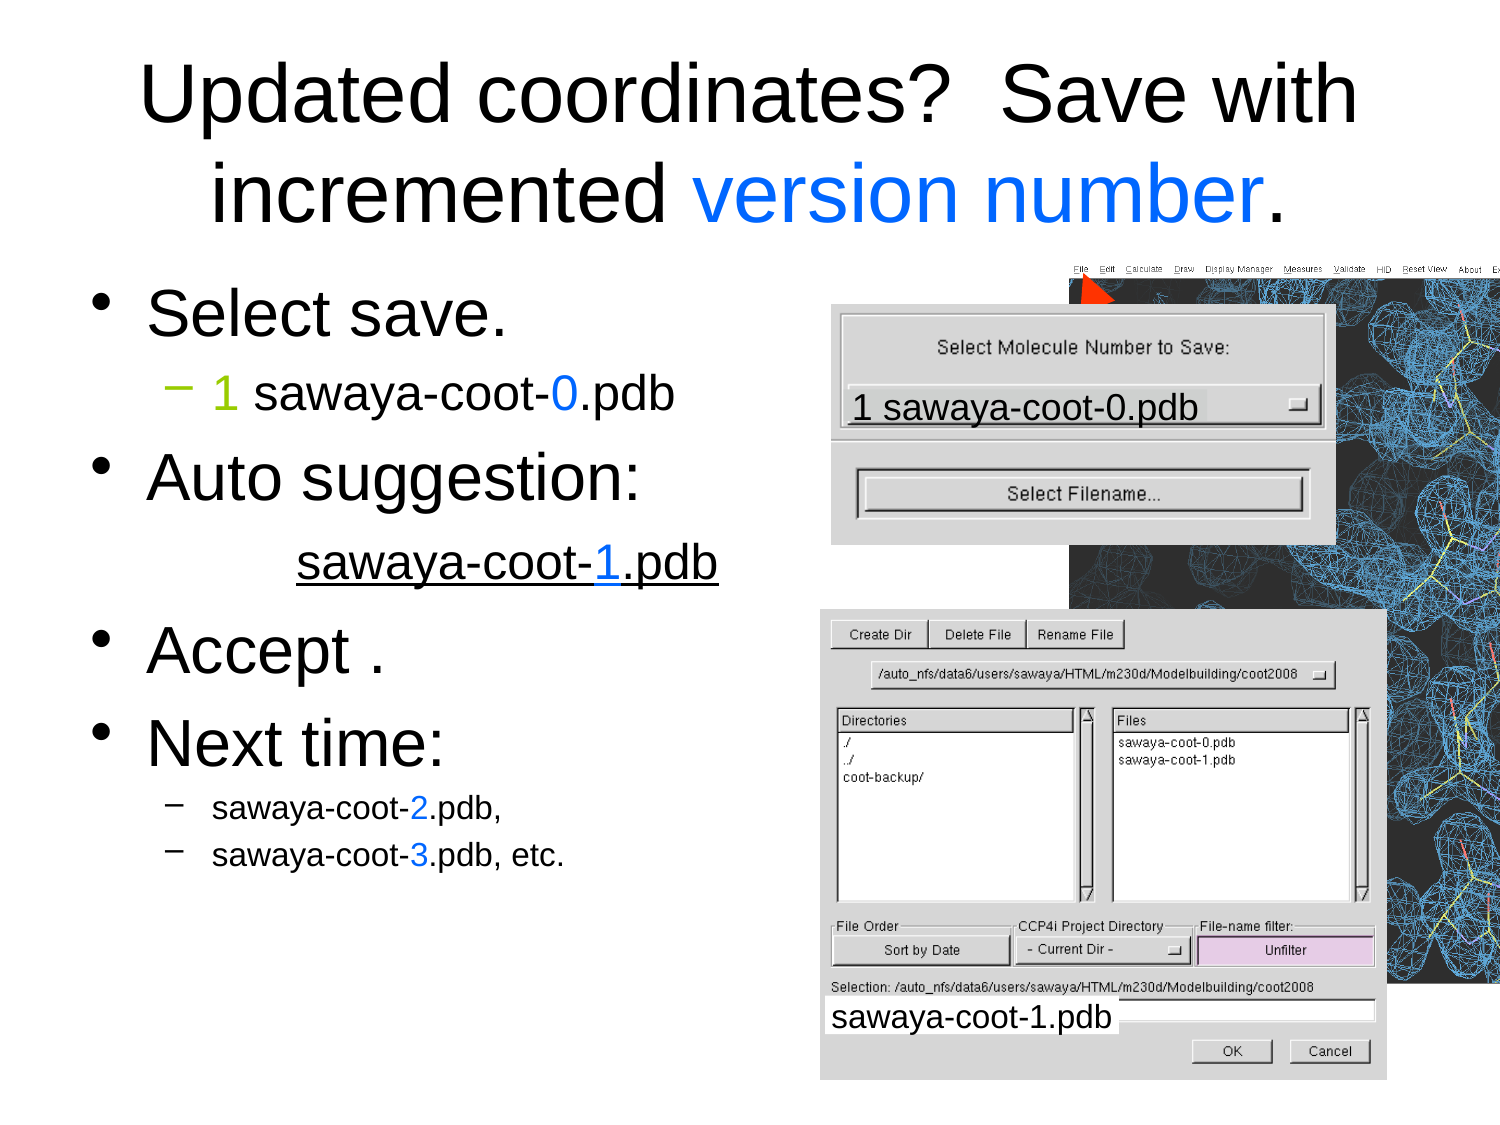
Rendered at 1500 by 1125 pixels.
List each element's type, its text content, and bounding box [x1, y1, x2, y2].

list Select save. 1 sawaya-coot-0.pdb Auto suggestion: sawaya-coot-1.pdb Accept . Next time: sawaya-coot-2.pdb, sawaya-coot-3.pdb, etc. [75, 262, 747, 1056]
title Updated coordinates? Save with incremented version number. [75, 45, 1425, 233]
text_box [819, 608, 1387, 1081]
picture [831, 260, 1500, 997]
